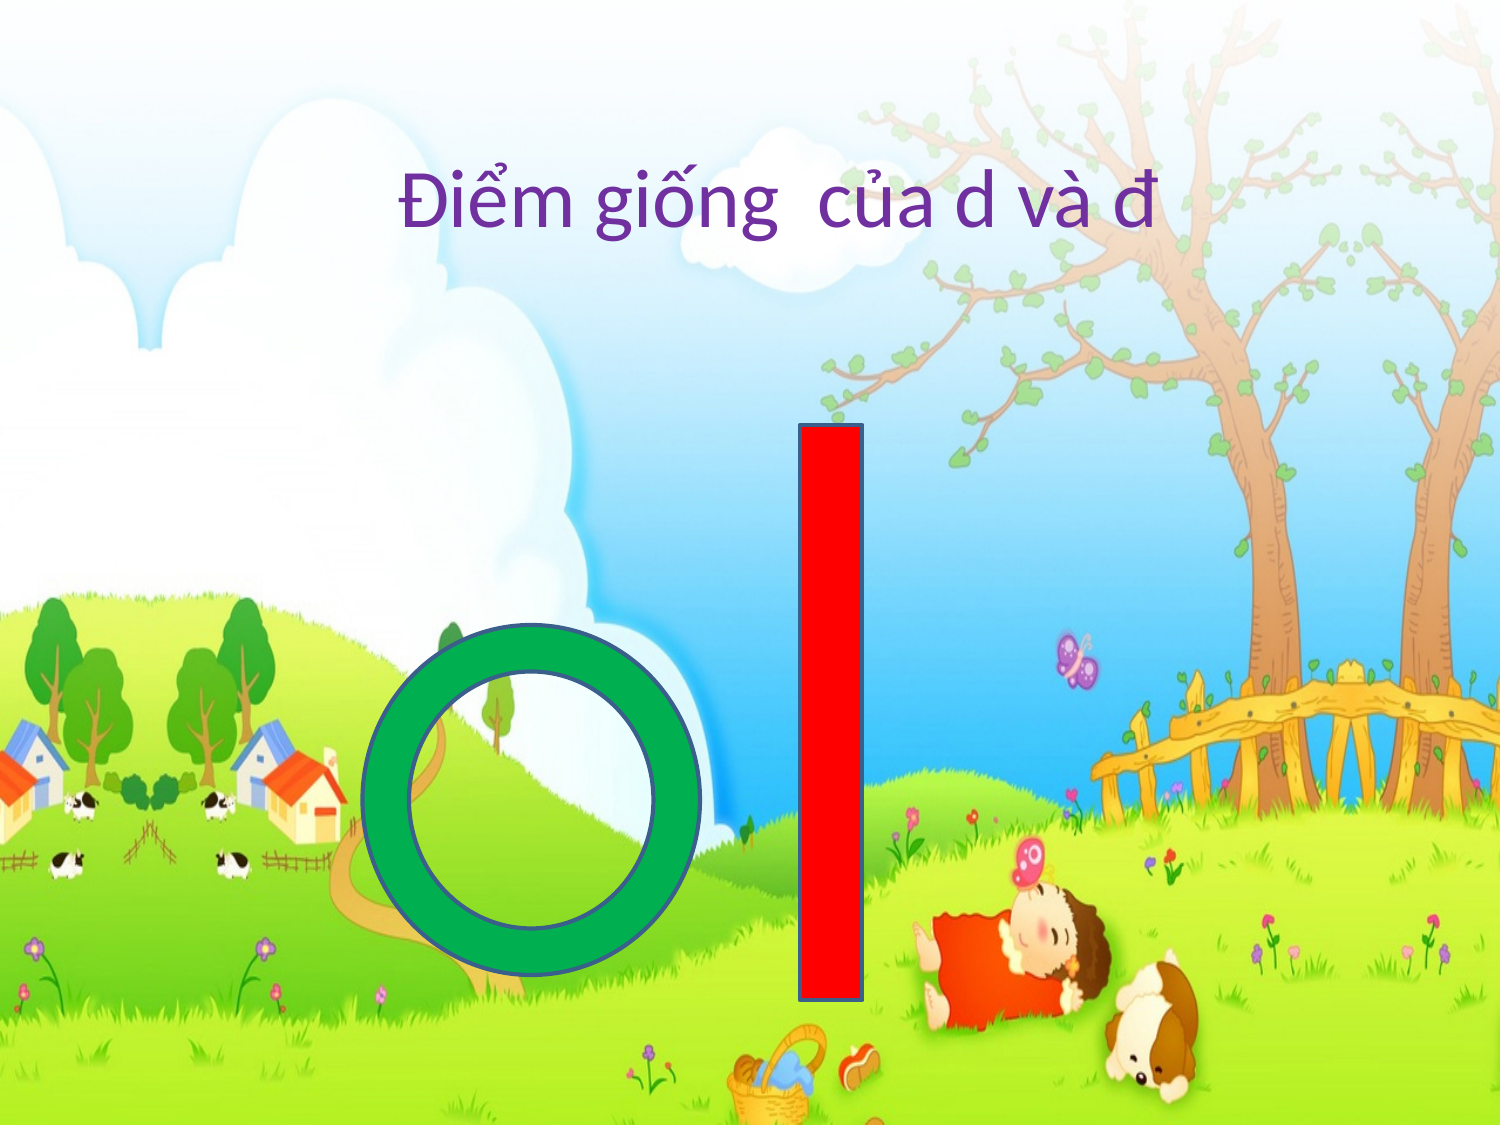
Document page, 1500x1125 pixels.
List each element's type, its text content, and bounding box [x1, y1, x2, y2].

text_box [360, 622, 703, 978]
text_box [798, 423, 864, 1002]
text_box Điểm giống của d và đ [322, 61, 1253, 326]
picture [0, 0, 1500, 1125]
